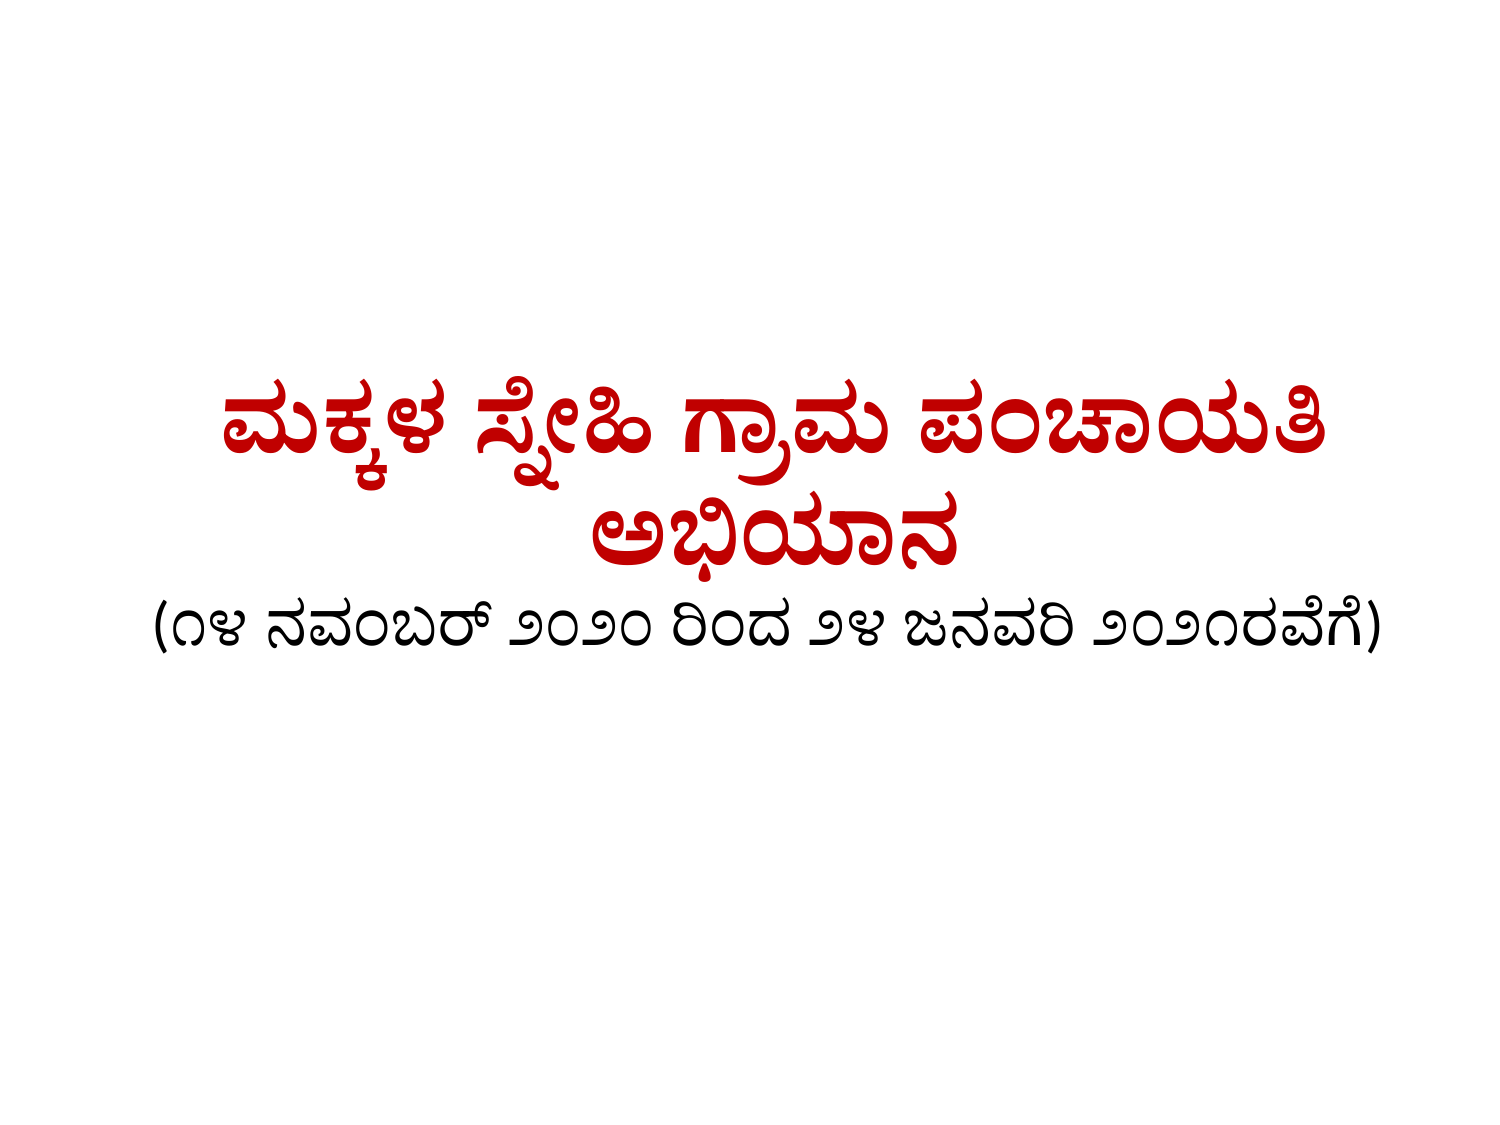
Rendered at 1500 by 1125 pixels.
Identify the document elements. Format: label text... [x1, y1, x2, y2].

title ಮಕ್ಕಳ ಸ್ನೇಹಿ ಗ್ರಾಮ ಪಂಚಾಯತಿ ಅಭಿಯಾನ (೧೪ ನವಂಬರ್ ೨೦೨೦ ರಿಂದ ೨೪ ಜನವರಿ ೨೦೨೧ರವೆಗೆ) [50, 350, 1500, 667]
